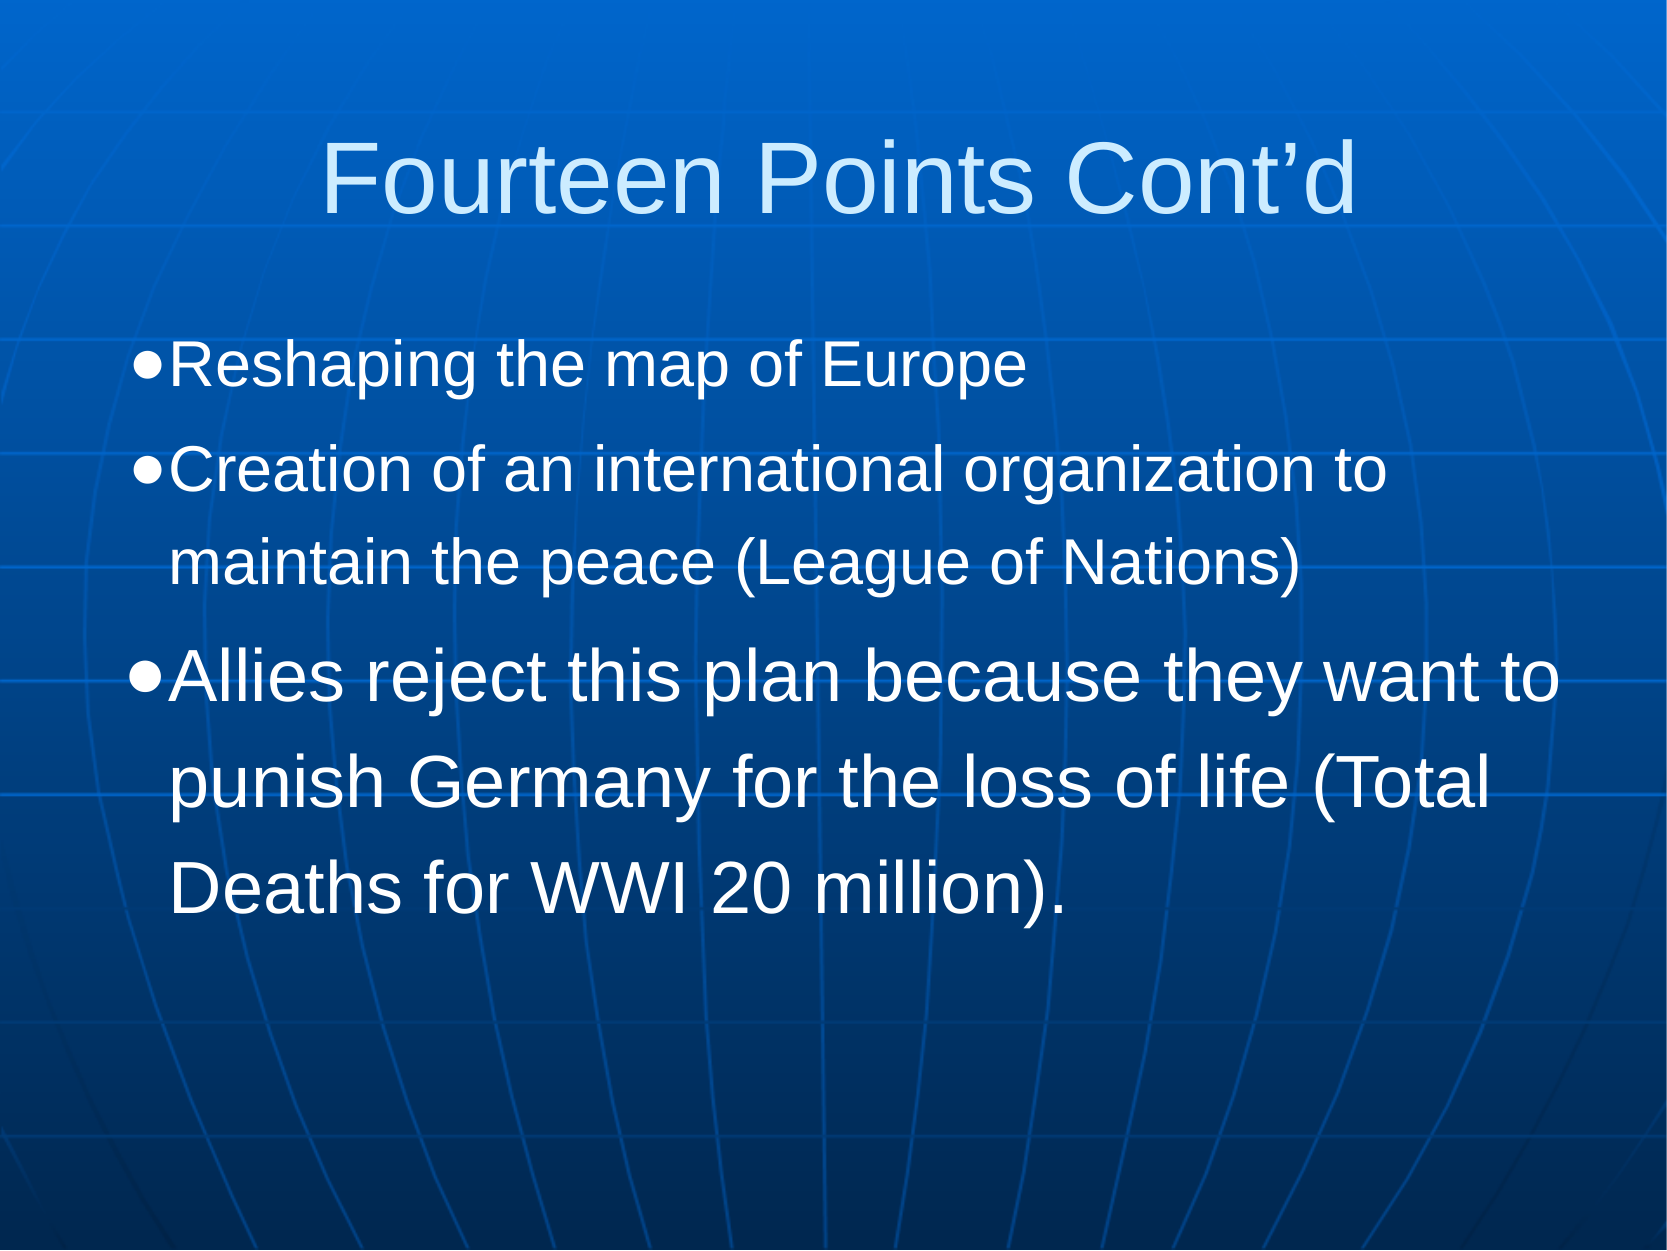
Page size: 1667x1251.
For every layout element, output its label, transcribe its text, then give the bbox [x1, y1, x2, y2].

title Fourteen Points Cont’d [100, 59, 1579, 263]
picture [0, 0, 1667, 1250]
list Reshaping the map of Europe Creation of an international organization to maintain the peace (League of Nations) Allies reject this plan because they want to punish Germany for the loss of life (Total Deaths for WWI 20 million). [100, 300, 1579, 1122]
